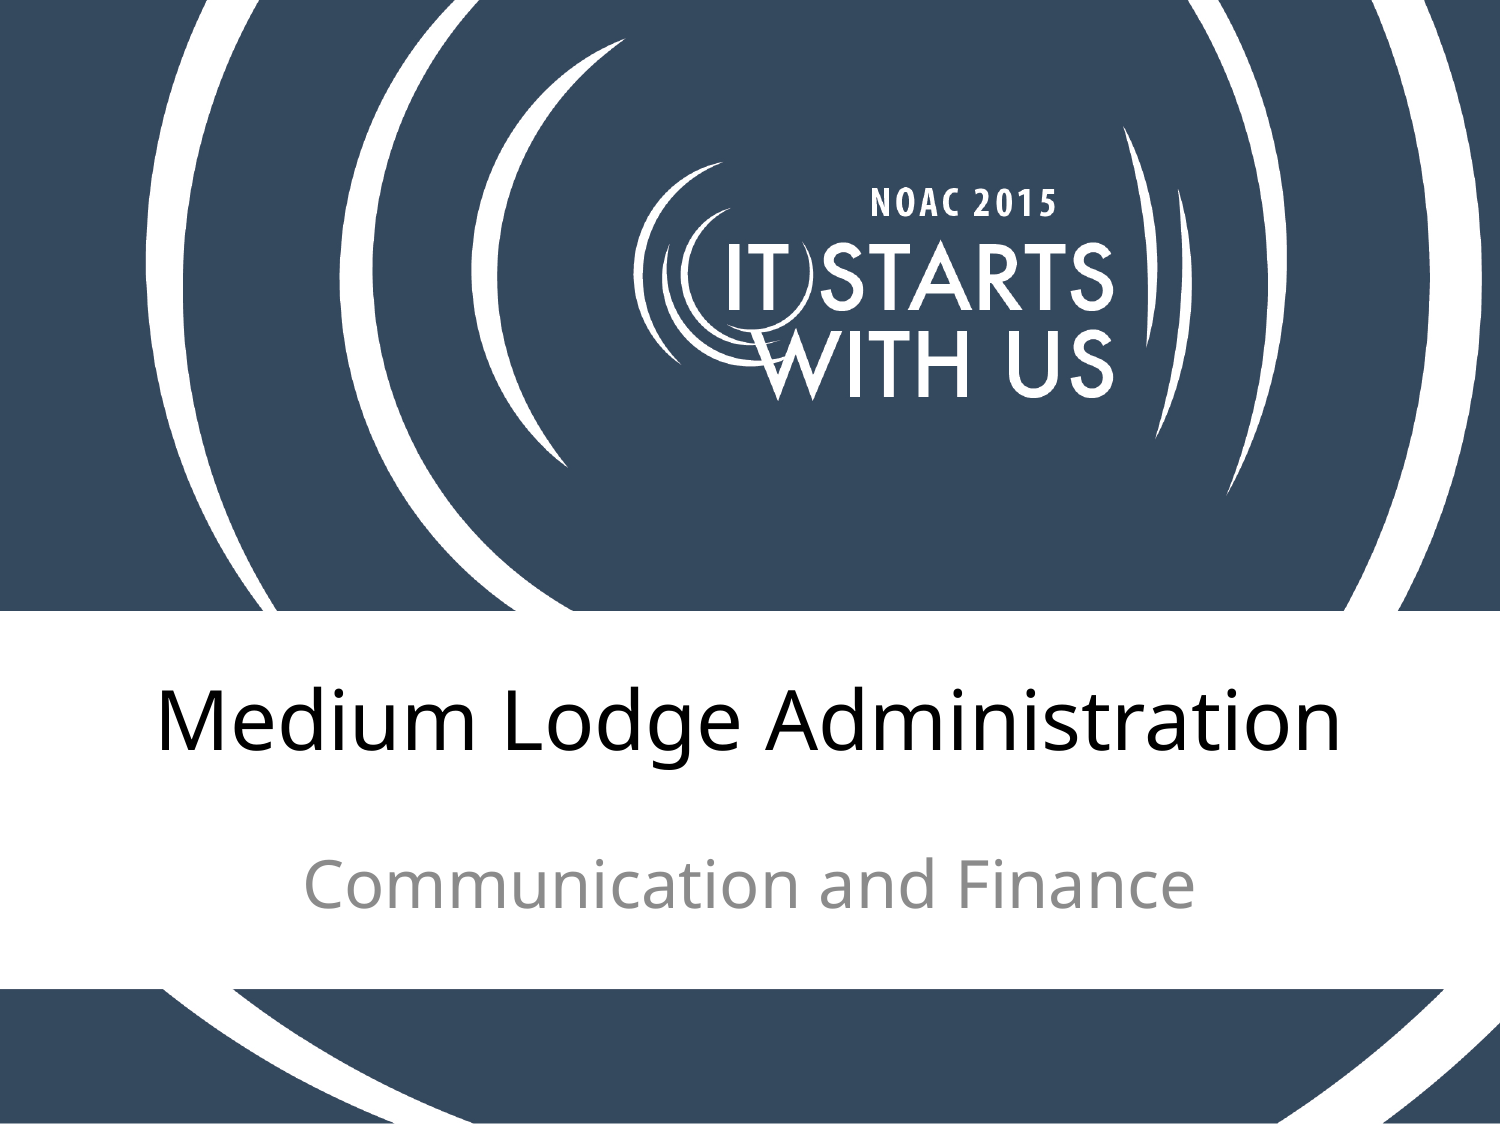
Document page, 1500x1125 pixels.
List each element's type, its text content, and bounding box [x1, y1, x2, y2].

picture [0, 0, 1500, 1125]
title Medium Lodge Administration [112, 654, 1388, 781]
subtitle Communication and Finance [112, 834, 1388, 943]
